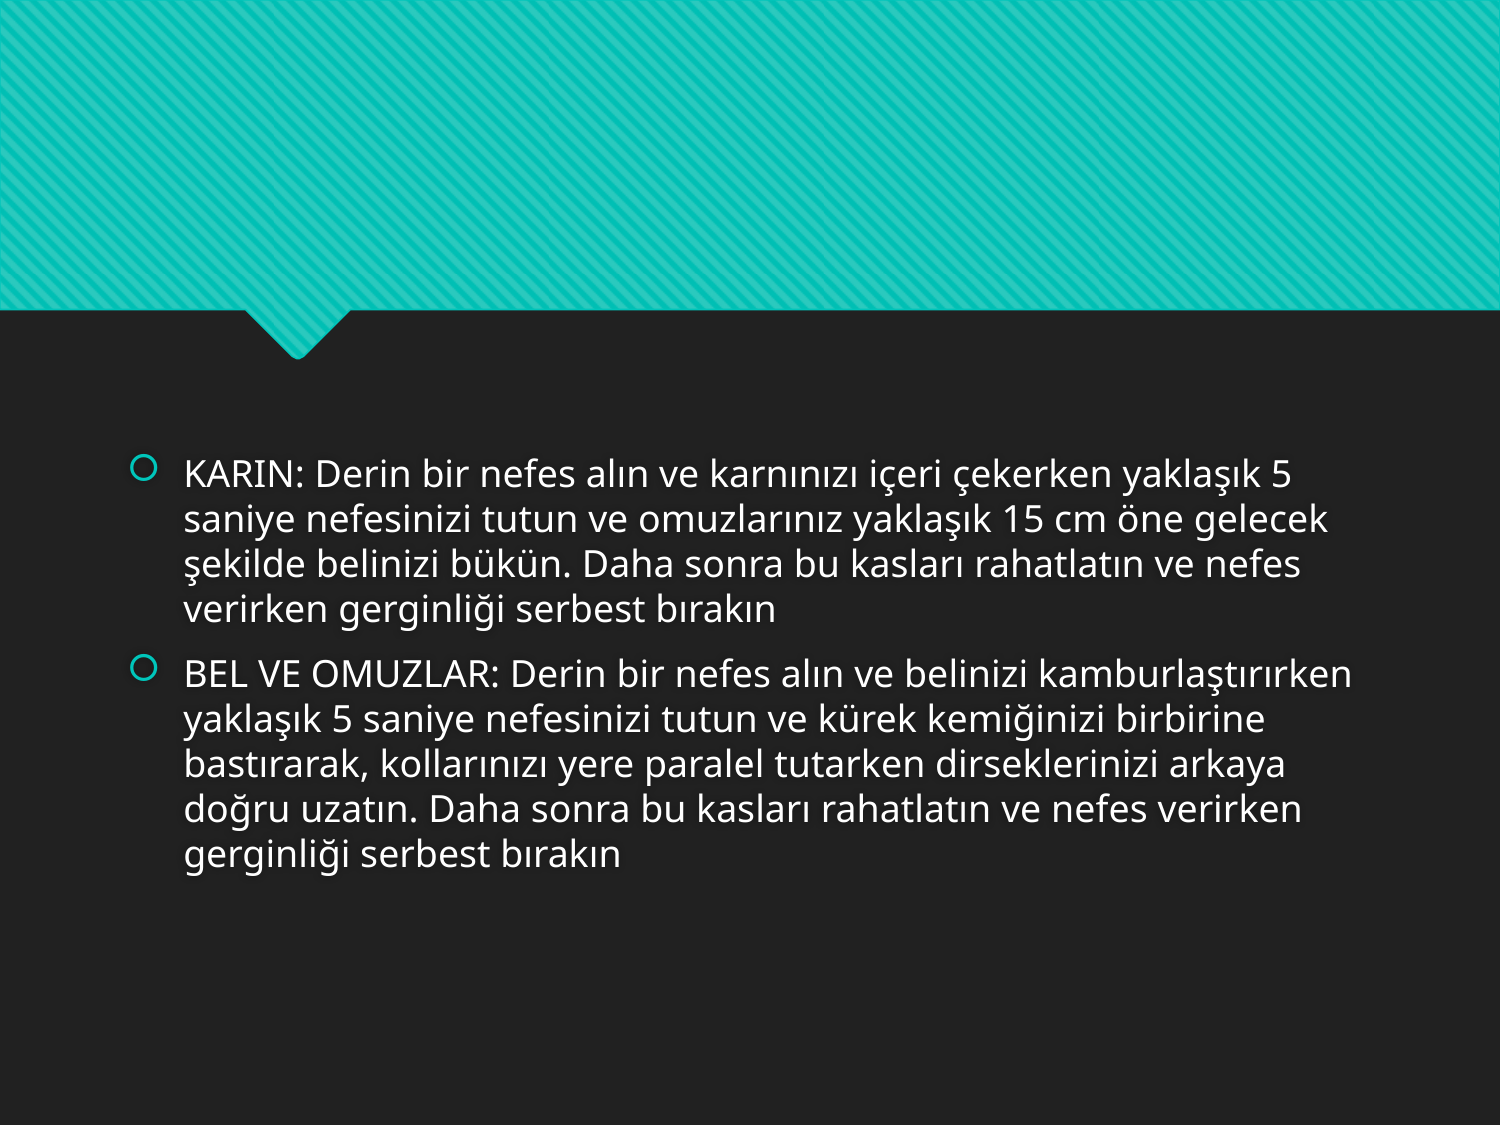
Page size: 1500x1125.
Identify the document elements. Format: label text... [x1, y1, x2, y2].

list KARIN: Derin bir nefes alın ve karnınızı içeri çekerken yaklaşık 5 saniye nefesinizi tutun ve omuzlarınız yaklaşık 15 cm öne gelecek şekilde belinizi bükün. Daha sonra bu kasları rahatlatın ve nefes verirken gerginliği serbest bırakın BEL VE OMUZLAR: Derin bir nefes alın ve belinizi kamburlaştırırken yaklaşık 5 saniye nefesinizi tutun ve kürek kemiğinizi birbirine bastırarak, kollarınızı yere paralel tutarken dirseklerinizi arkaya doğru uzatın. Daha sonra bu kasları rahatlatın ve nefes verirken gerginliği serbest bırakın [112, 364, 1388, 962]
